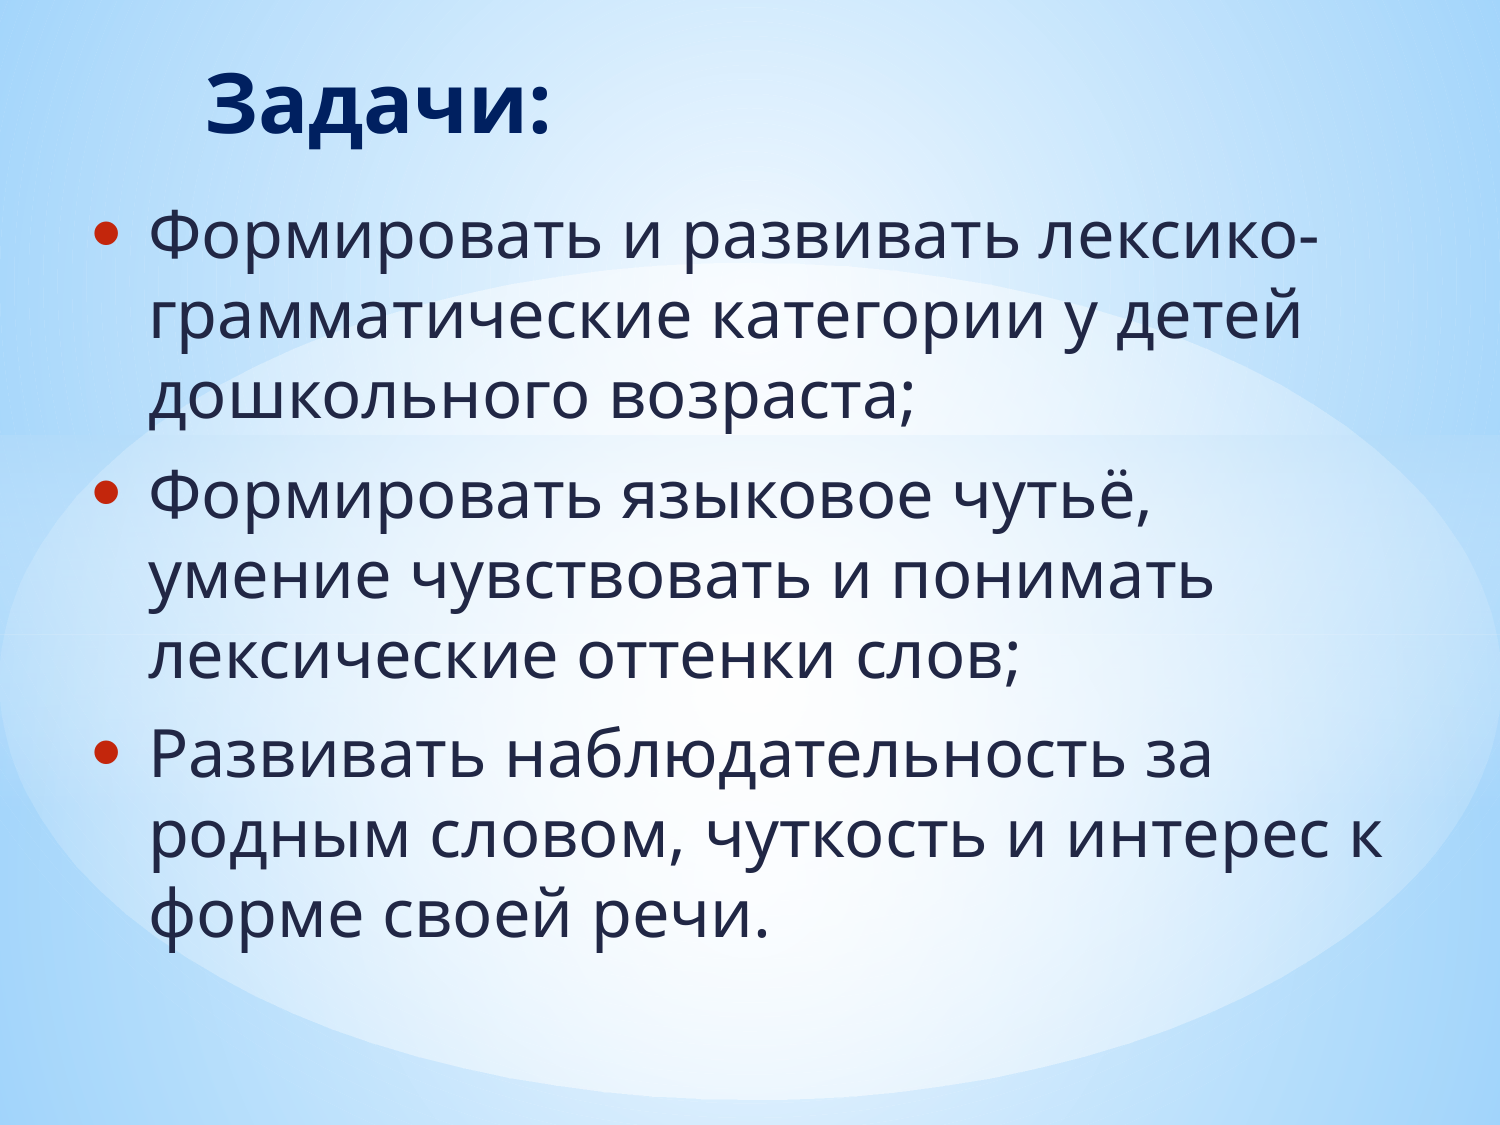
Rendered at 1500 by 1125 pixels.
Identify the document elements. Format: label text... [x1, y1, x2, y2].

title Задачи: [159, 42, 1337, 173]
subtitle Формировать и развивать лексико-грамматические категории у детей дошкольного возраста; Формировать языковое чутьё, умение чувствовать и понимать лексические оттенки слов; Развивать наблюдательность за родным словом, чуткость и интерес к форме своей речи. [76, 184, 1424, 1071]
